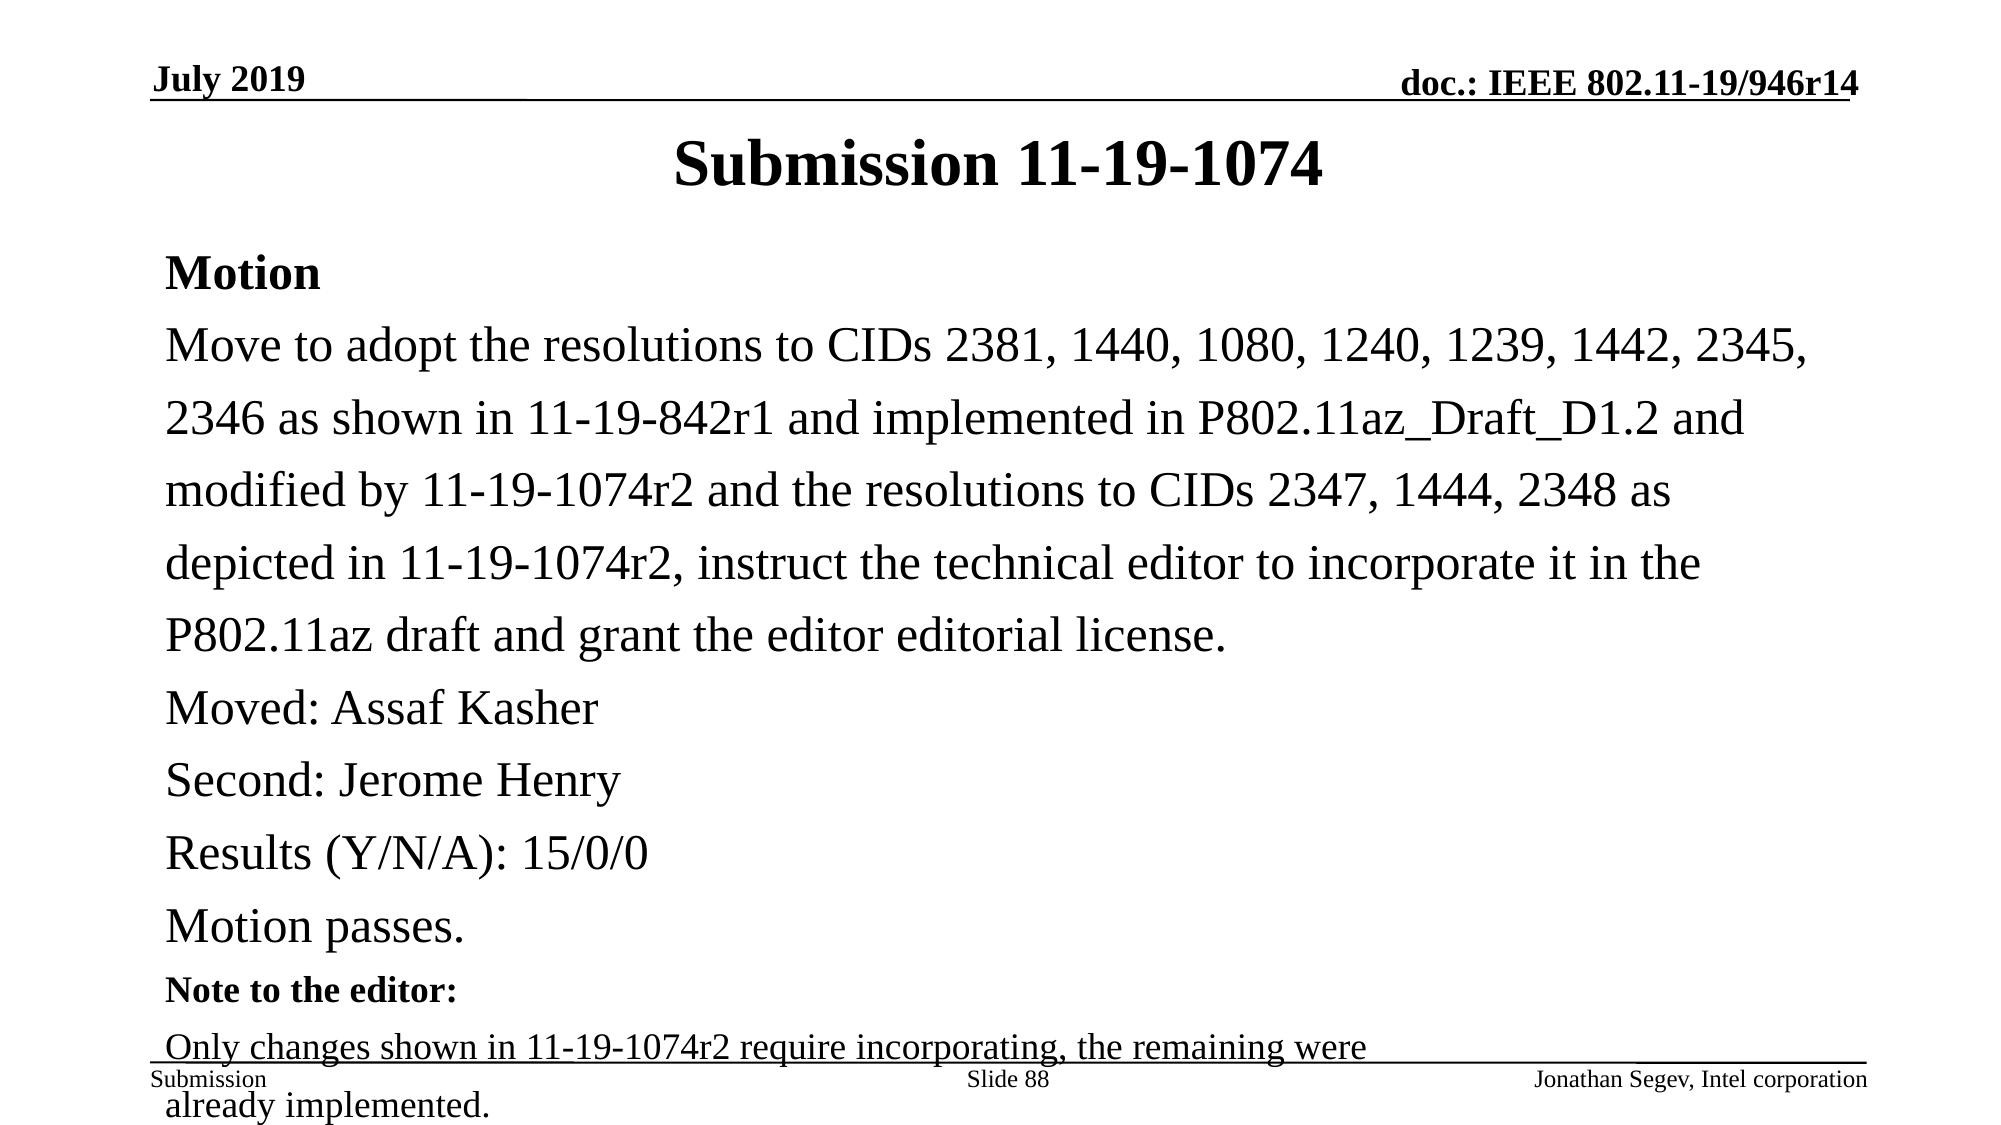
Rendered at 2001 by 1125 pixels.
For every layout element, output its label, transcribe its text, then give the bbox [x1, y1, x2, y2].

slide_number Slide 88 [950, 1061, 1067, 1123]
title Submission 11-19-1074 [149, 112, 1850, 205]
footer Jonathan Segev, Intel corporation [1171, 1061, 1869, 1093]
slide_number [152, 54, 563, 100]
list Motion Move to adopt the resolutions to CIDs 2381, 1440, 1080, 1240, 1239, 1442, 2345, 2346 as shown in 11-19-842r1 and implemented in P802.11az_Draft_D1.2 and modified by 11-19-1074r2 and the resolutions to CIDs 2347, 1444, 2348 as depicted in 11-19-1074r2, instruct the technical editor to incorporate it in the P802.11az draft and grant the editor editorial license. Moved: Assaf Kasher Second: Jerome Henry Results (Y/N/A): 15/0/0 Motion passes. Note to the editor: Only changes shown in 11-19-1074r2 require incorporating, the remaining were already implemented. [149, 231, 1850, 1000]
